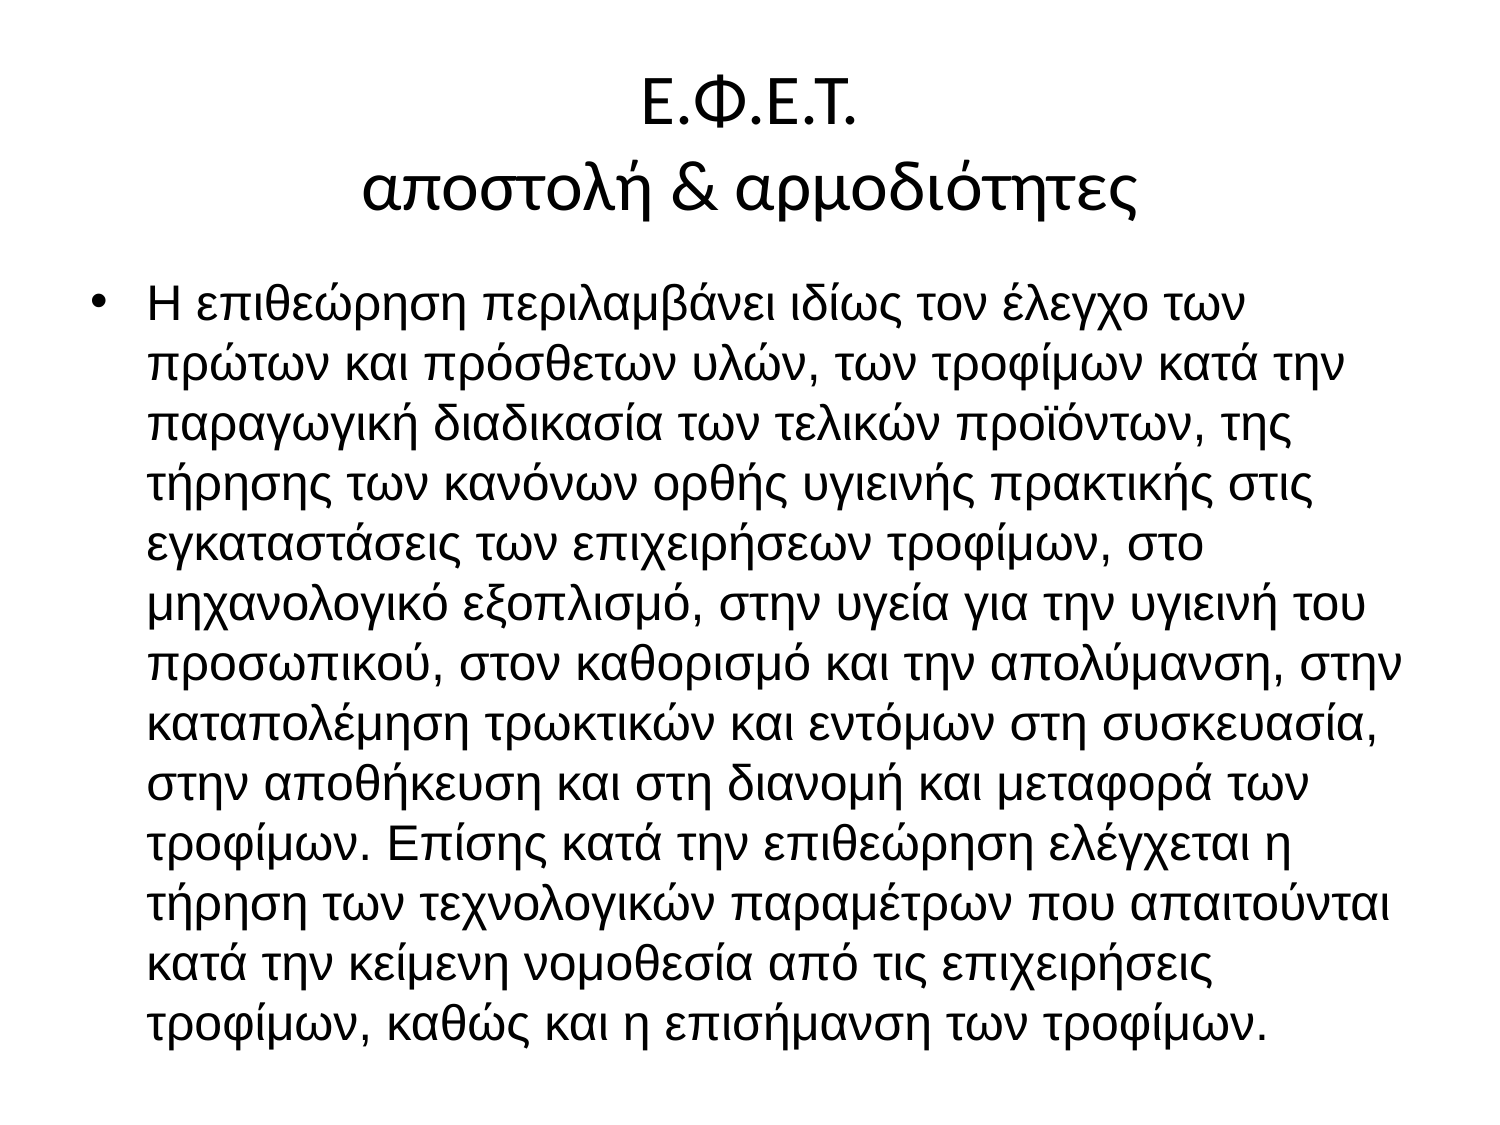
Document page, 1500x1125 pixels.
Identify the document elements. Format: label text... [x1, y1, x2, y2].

list Η επιθεώρηση περιλαμβάνει ιδίως τον έλεγχο των πρώτων και πρόσθετων υλών, των τροφίμων κατά την παραγωγική διαδικασία των τελικών προϊόντων, της τήρησης των κανόνων ορθής υγιεινής πρακτικής στις εγκαταστάσεις των επιχειρήσεων τροφίμων, στο μηχανολογικό εξοπλισμό, στην υγεία για την υγιεινή του προσωπικού, στον καθορισμό και την απολύμανση, στην καταπολέμηση τρωκτικών και εντόμων στη συσκευασία, στην αποθήκευση και στη διανομή και μεταφορά των τροφίμων. Επίσης κατά την επιθεώρηση ελέγχεται η τήρηση των τεχνολογικών παραμέτρων που απαιτούνται κατά την κείμενη νομοθεσία από τις επιχειρήσεις τροφίμων, καθώς και η επισήμανση των τροφίμων. Ο έλεγχος του συστήματος παραγωγής υγιεινών προϊόντων περιλαμβάνει τον έλεγχο των κρίσιμων σημείων ελέγχου κατά την παραγωγική διαδικασία, τον έλεγχο των μέτρων πρόληψης που εφαρμόζουν οι επιχειρήσεις για την αντιμετώπιση των κινδύνων τον έλεγχο των παραμέτρων επεξεργασίας και συντήρησης που εφαρμόζουν οι επιχειρήσεις (όπως θέρμανσης και ψύξης) για την εξάλειψη των κινδύνων των τροφίμων. Επίσης περιλαμβάνει τον έλεγχο της κατάλληλης εκπαίδευσης του προσωπικού των επιχειρήσεων ώστε να μπορεί να ανταποκριθεί σωστά στις απαιτήσεις του συστήματος παραγωγής υγιεινών προϊόντων, καθώς και τον έλεγχο των αρχείων που τεκμηριώνουν την τήρηση του συστήματος. [75, 262, 1425, 1005]
title Ε.Φ.Ε.Τ. αποστολή & αρμοδιότητες [75, 45, 1425, 233]
